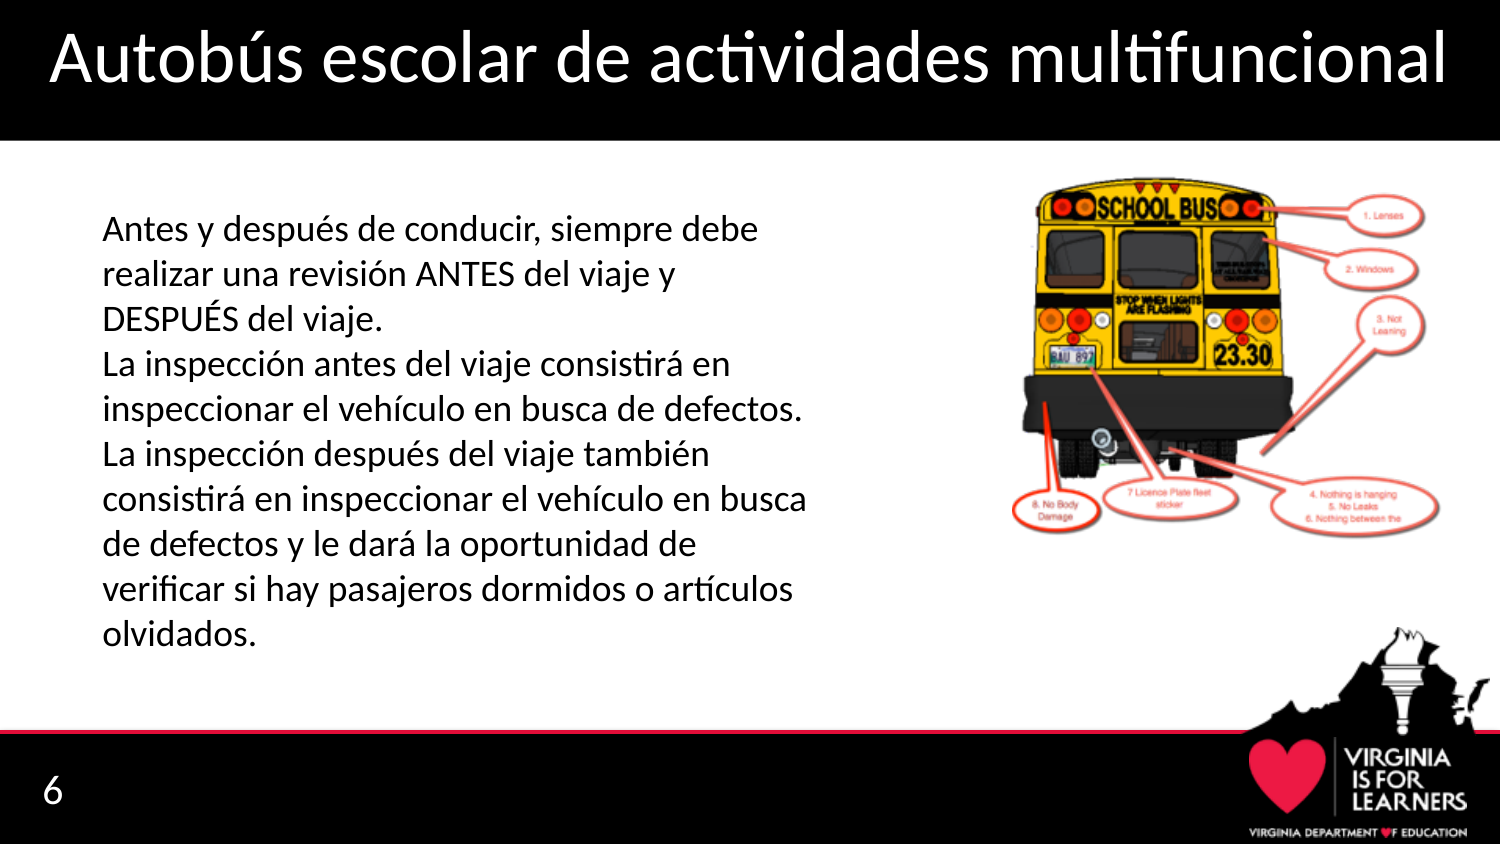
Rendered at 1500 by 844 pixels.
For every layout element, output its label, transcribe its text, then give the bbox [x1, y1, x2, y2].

title Autobús escolar de actividades multifuncional [0, 0, 1500, 141]
picture [1249, 737, 1467, 838]
picture [1240, 627, 1490, 736]
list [1012, 171, 1446, 541]
text_box Antes y después de conducir, siempre debe realizar una revisión ANTES del viaje y DESPUÉS del viaje. La inspección antes del viaje consistirá en inspeccionar el vehículo en busca de defectos. La inspección después del viaje también consistirá en inspeccionar el vehículo en busca de defectos y le dará la oportunidad de verificar si hay pasajeros dormidos o artículos olvidados. [87, 196, 825, 662]
